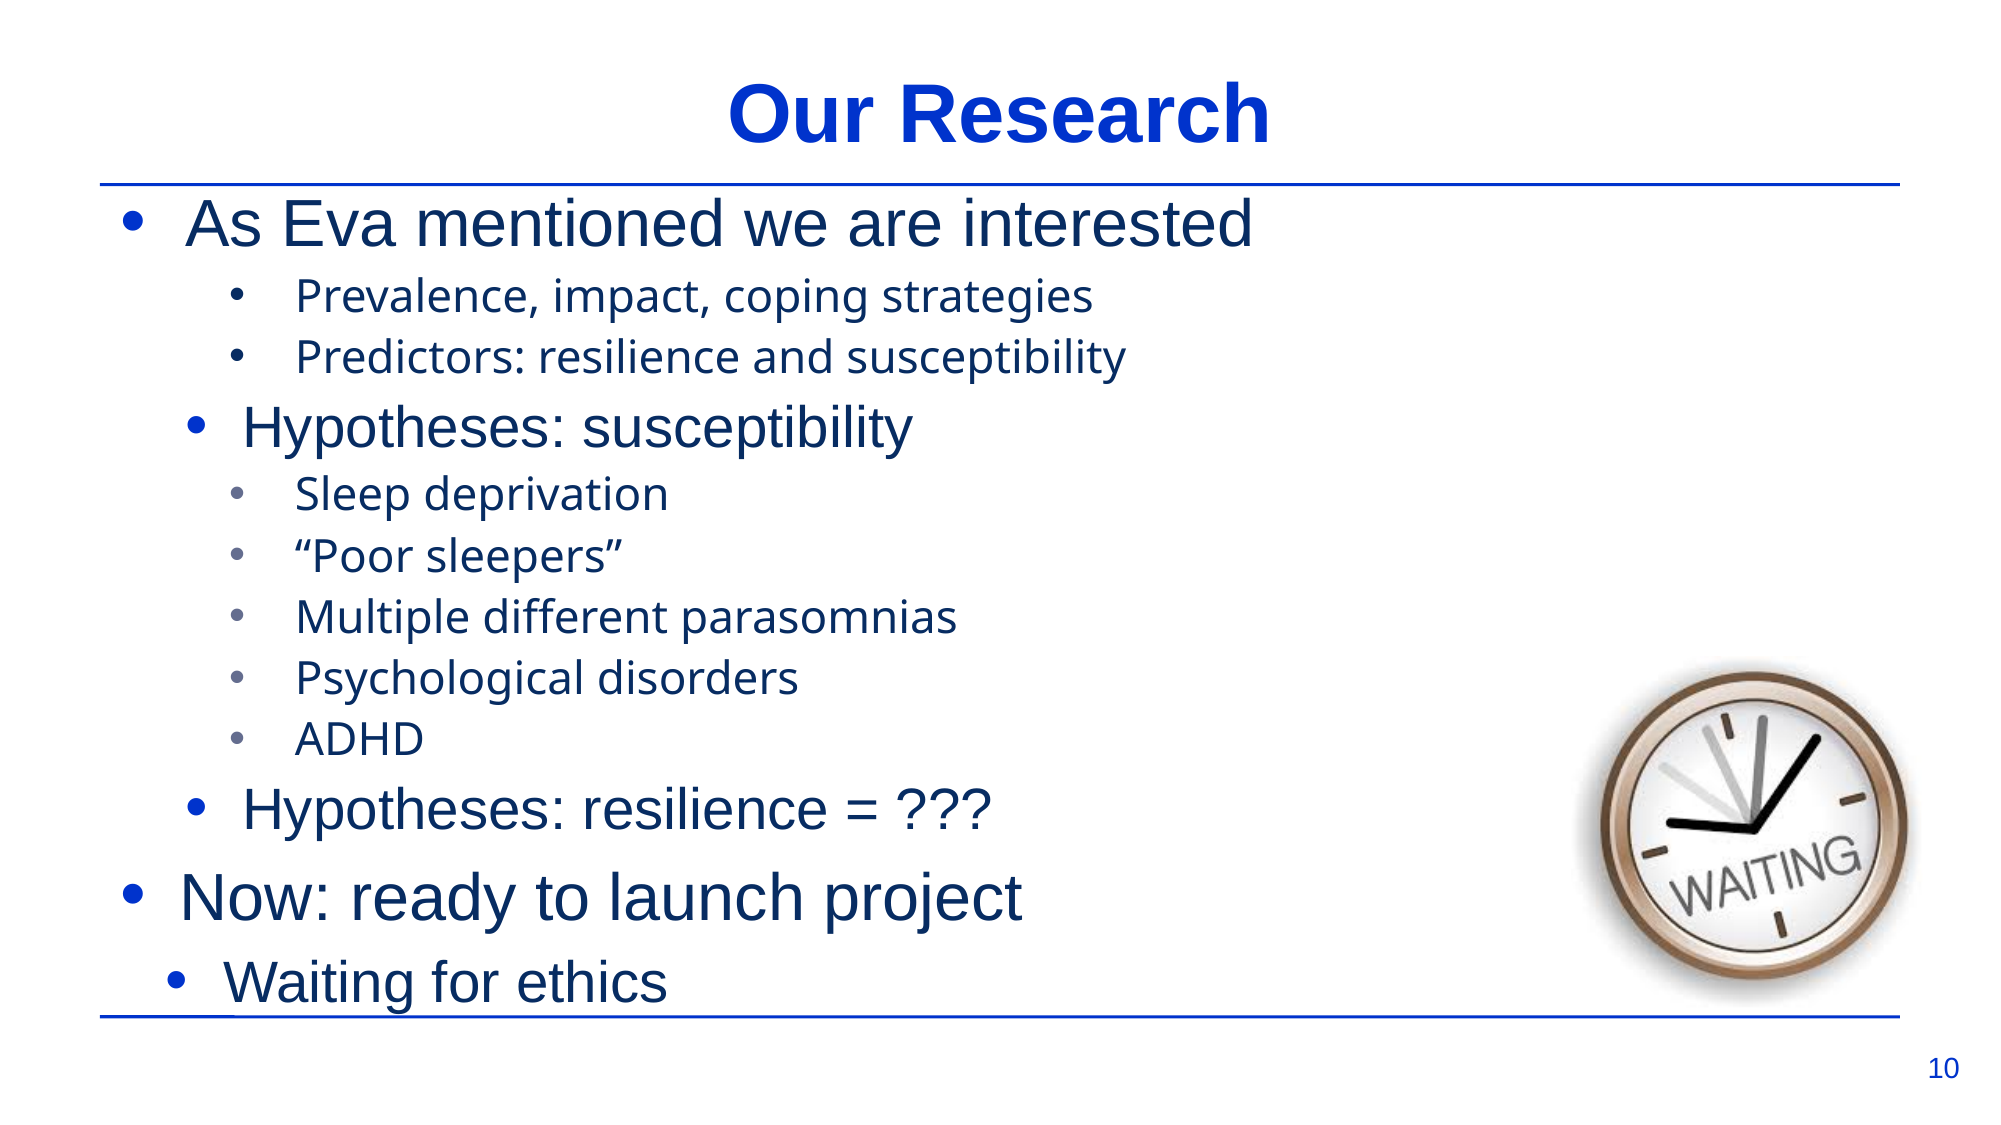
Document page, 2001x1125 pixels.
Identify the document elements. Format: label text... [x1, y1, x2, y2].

list [279, 975, 1727, 1035]
text_box As Eva mentioned we are interested Prevalence, impact, coping strategies Predictors: resilience and susceptibility Hypotheses: susceptibility Sleep deprivation “Poor sleepers” Multiple different parasomnias Psychological disorders ADHD Hypotheses: resilience = ??? Now: ready to launch project Waiting for ethics [105, 172, 1944, 975]
picture [1571, 656, 1924, 1009]
title Our Research [319, 54, 1681, 167]
slide_number 10 [1887, 1042, 2000, 1106]
